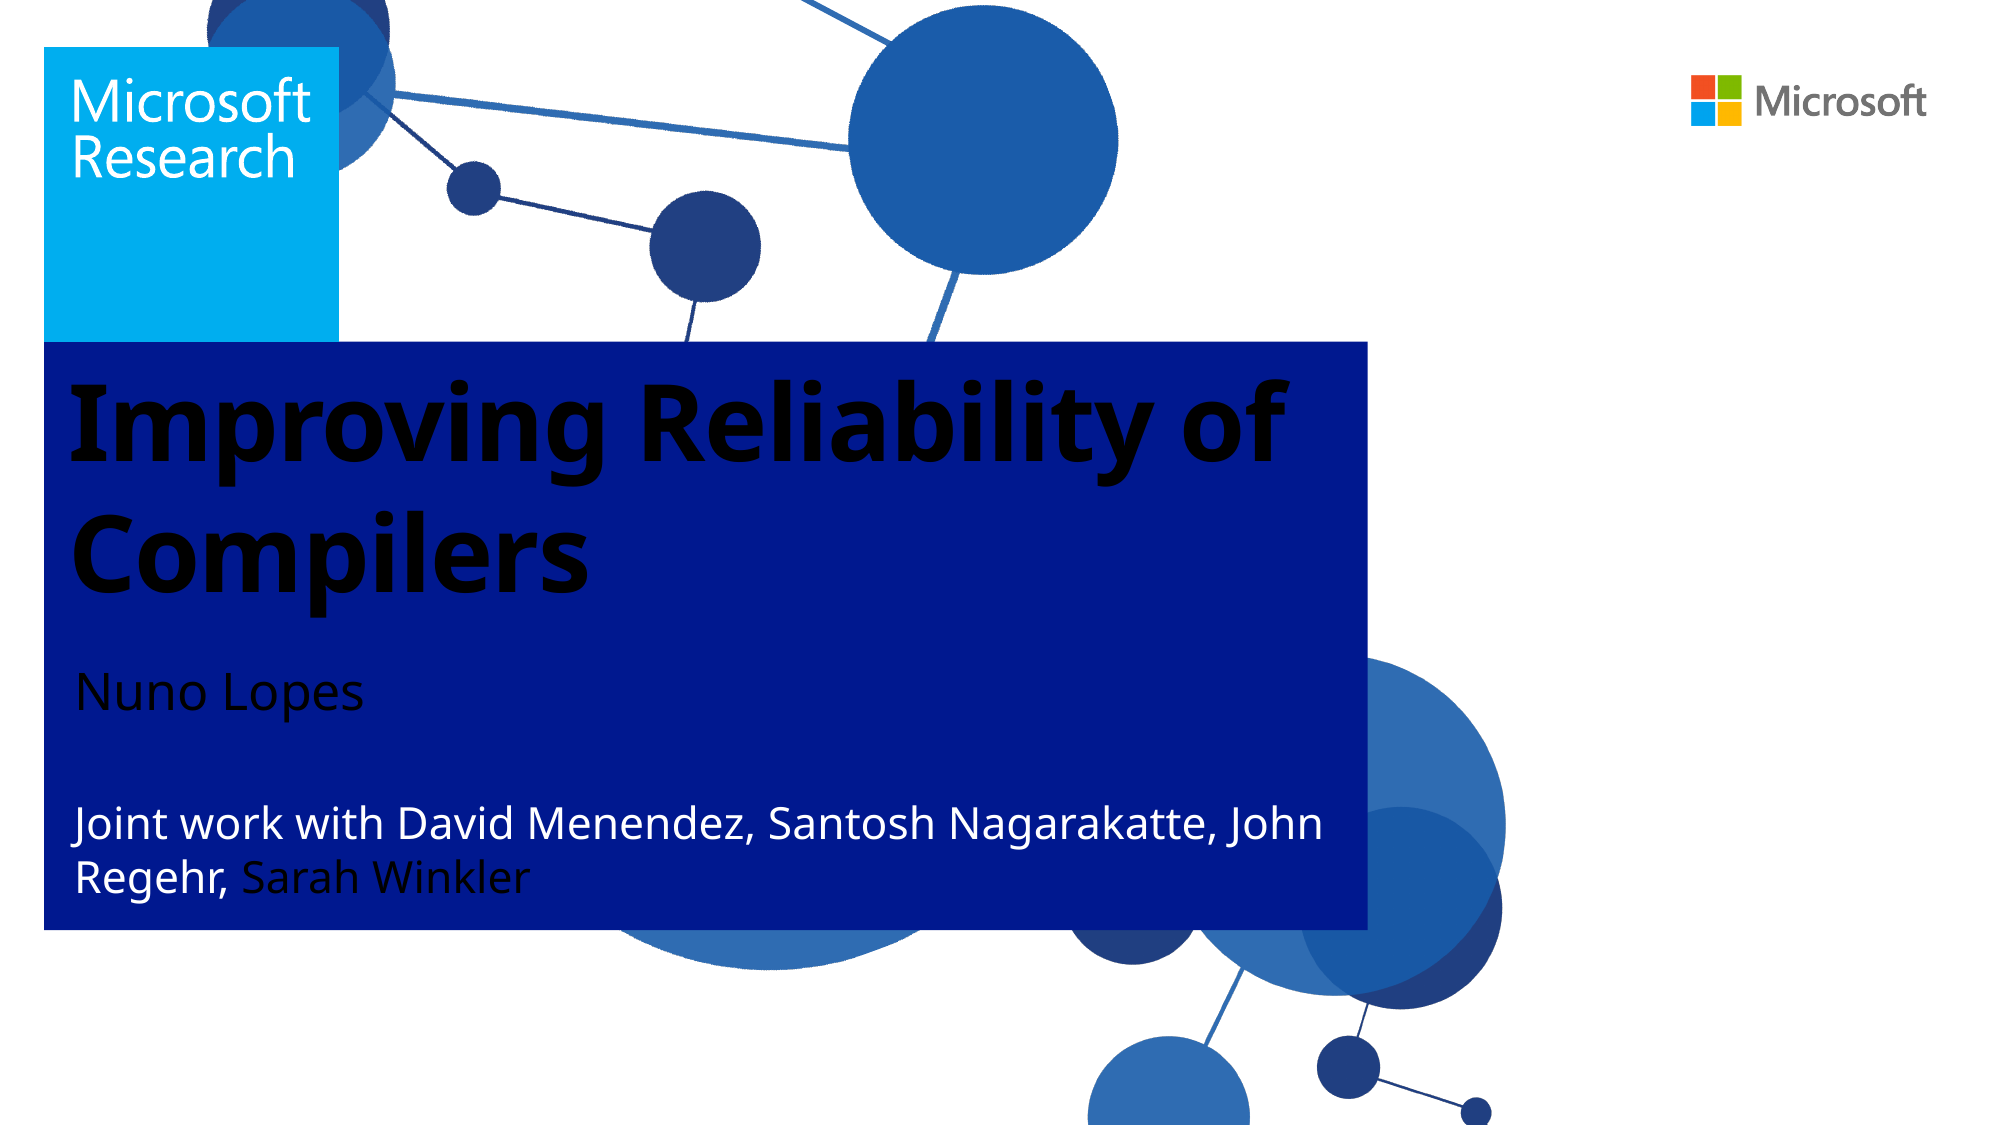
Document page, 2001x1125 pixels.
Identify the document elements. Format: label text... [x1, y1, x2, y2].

picture [1691, 75, 1927, 126]
picture [214, 0, 1200, 341]
picture [1043, 588, 1720, 1125]
title Improving Reliability of Compilers [44, 341, 1368, 636]
list Nuno Lopes Joint work with David Menendez, Santosh Nagarakatte, John Regehr, Sarah Winkler [44, 636, 1368, 931]
picture [505, 931, 807, 1041]
